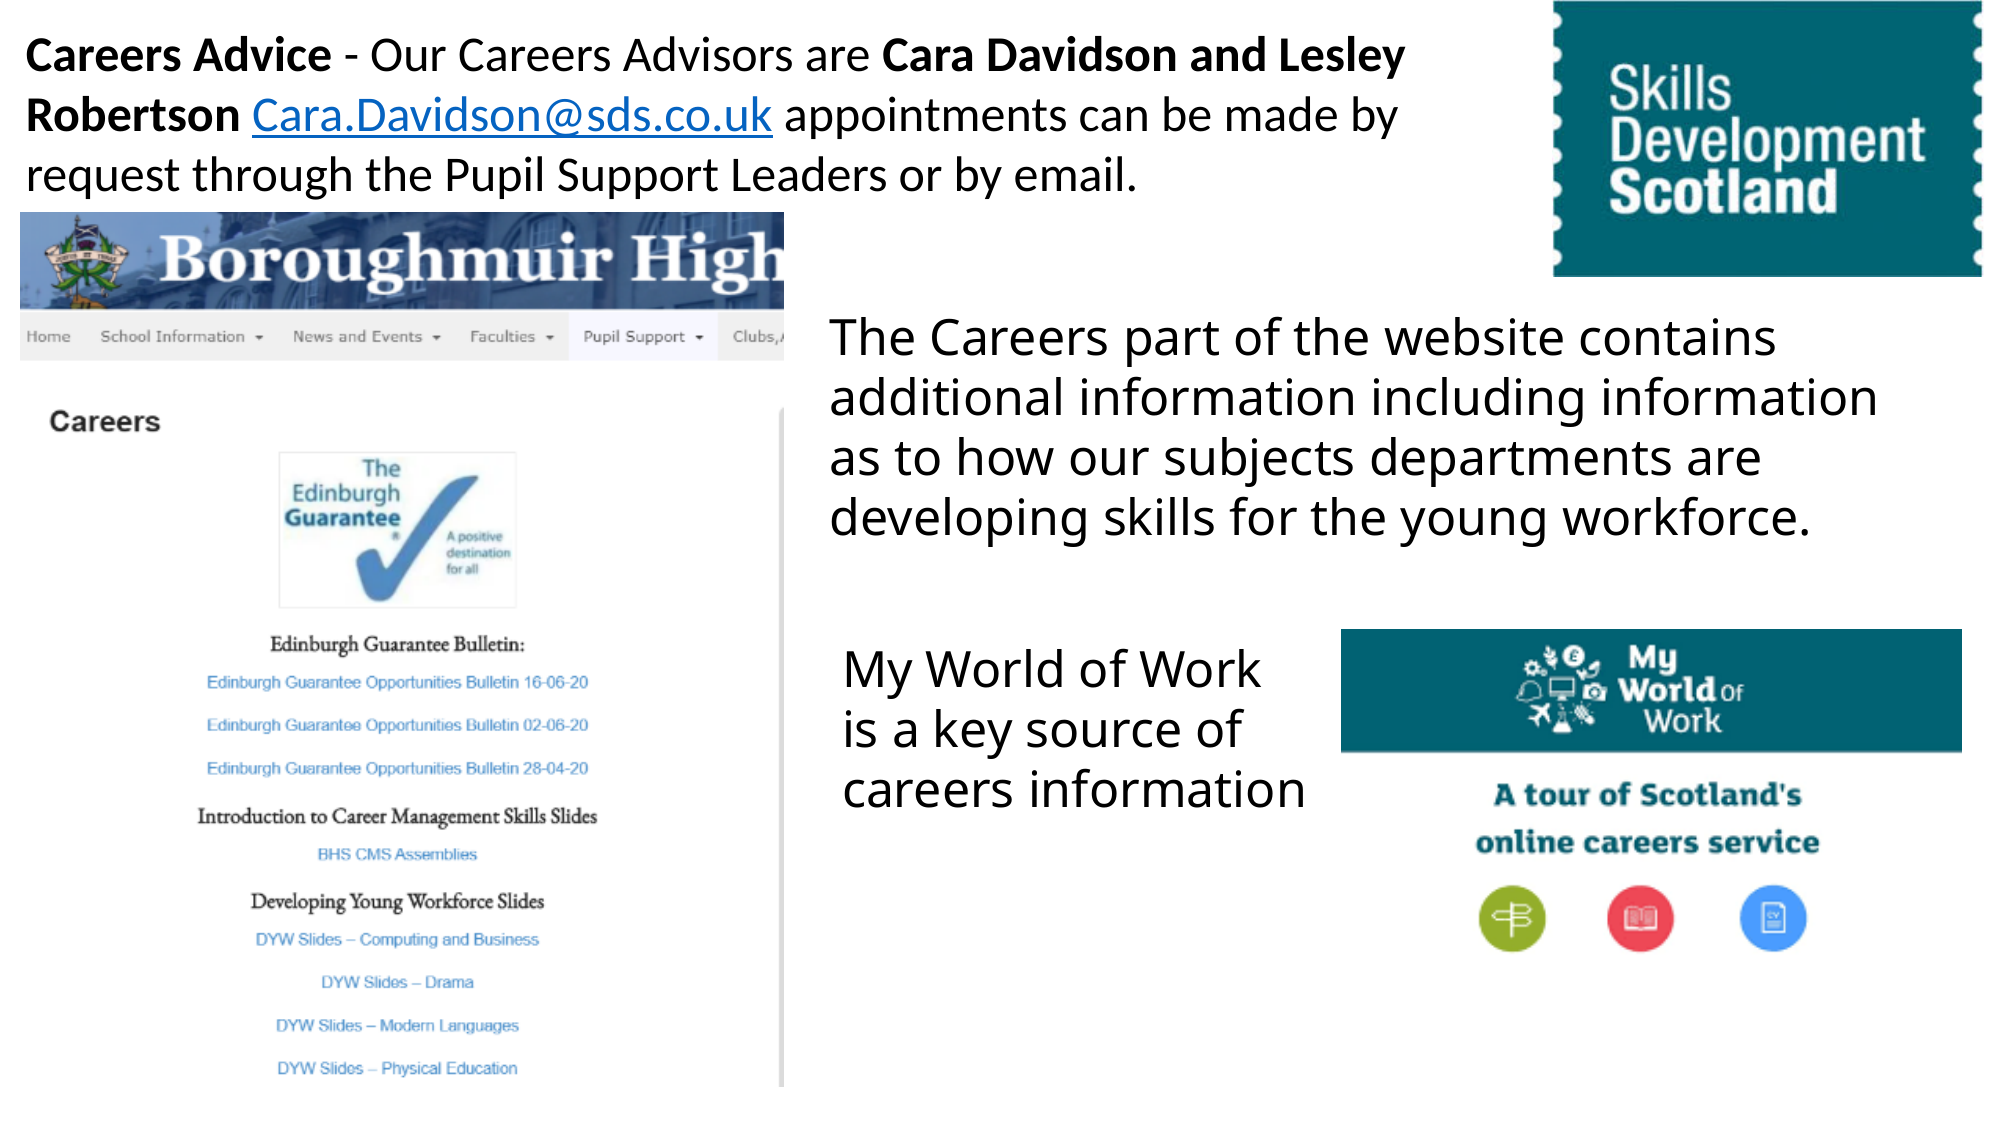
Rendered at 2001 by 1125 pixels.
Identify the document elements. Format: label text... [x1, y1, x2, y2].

picture [20, 212, 784, 1087]
text_box The Careers part of the website contains additional information including information as to how our subjects departments are developing skills for the young workforce. [814, 298, 1941, 553]
picture [1341, 629, 1962, 977]
text_box My World of Work is a key source of careers information [827, 629, 1323, 825]
text_box Careers Advice - Our Careers Advisors are Cara Davidson and Lesley Robertson Cara.Davidson@sds.co.uk appointments can be made by request through the Pupil Support Leaders or by email. [10, 14, 1477, 209]
picture [1552, 0, 1985, 277]
